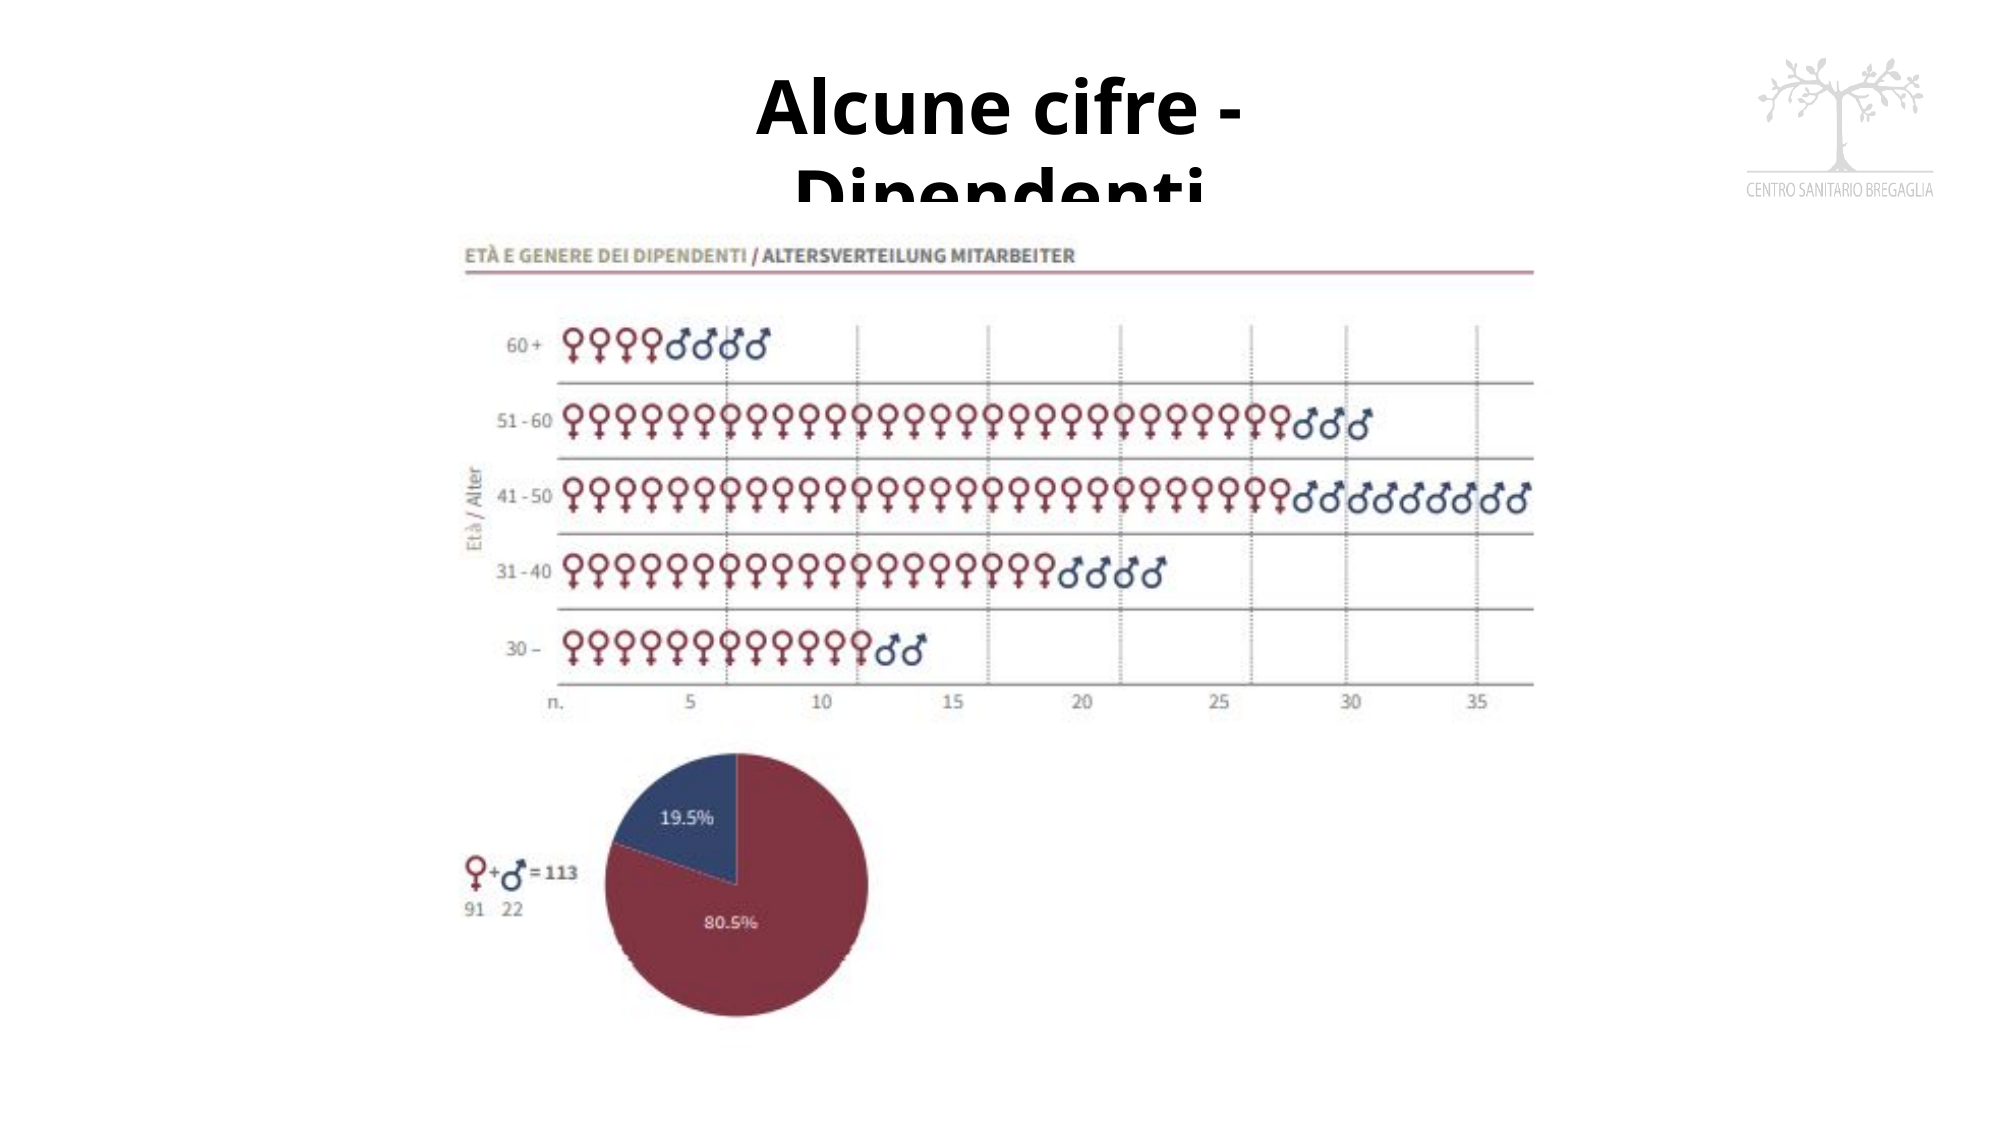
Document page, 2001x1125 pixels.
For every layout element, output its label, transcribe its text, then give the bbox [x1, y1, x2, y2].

picture [1740, 50, 1939, 203]
text_box Alcune cifre - Dipendenti [527, 51, 1473, 202]
picture [427, 202, 1573, 1057]
